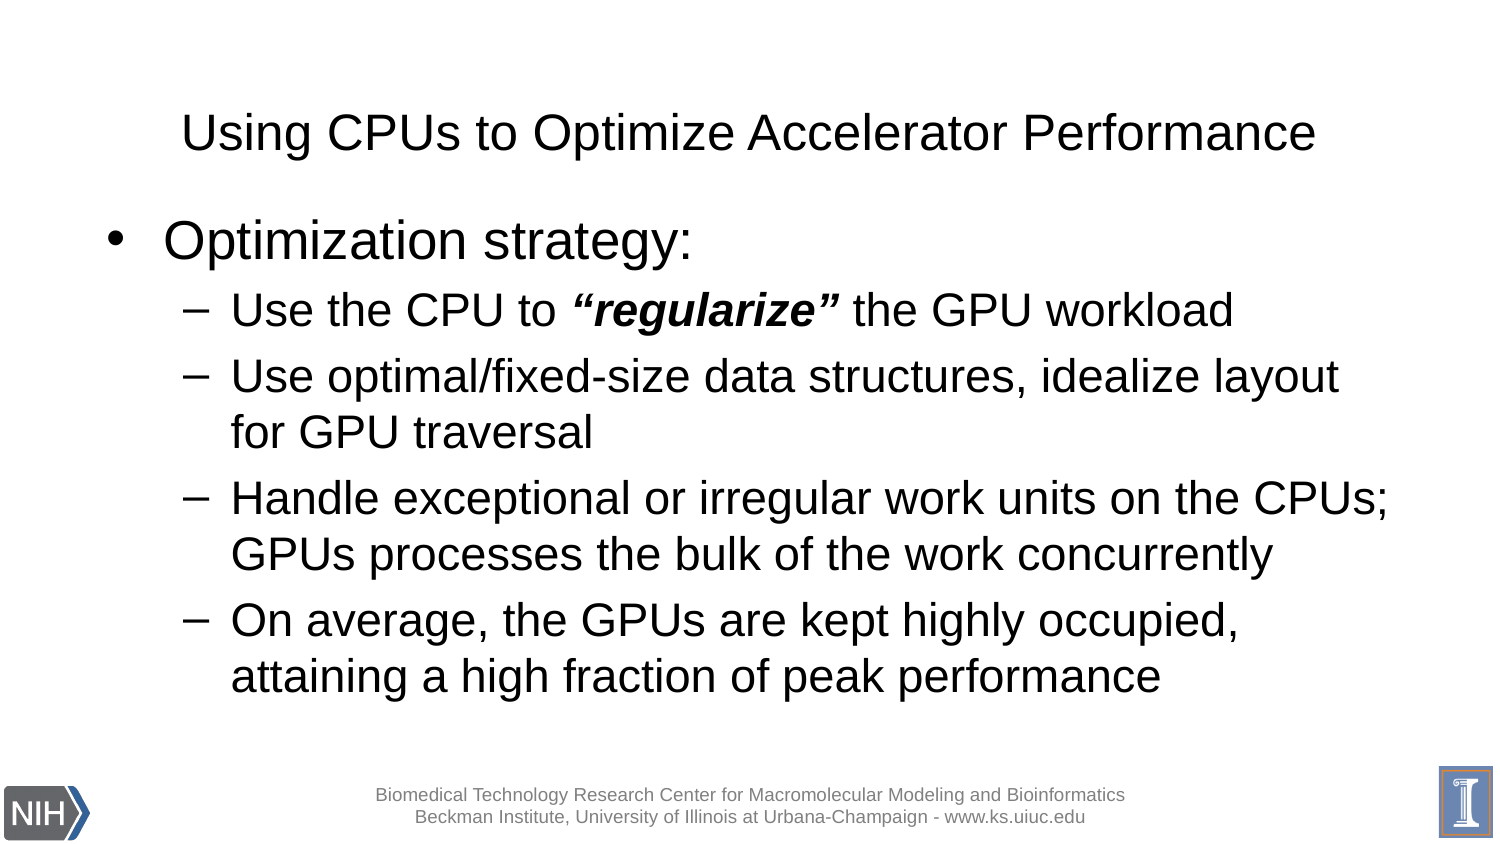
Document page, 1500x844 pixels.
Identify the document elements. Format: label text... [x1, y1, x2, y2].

list Optimization strategy: Use the CPU to “regularize” the GPU workload Use optimal/fixed-size data structures, idealize layout for GPU traversal Handle exceptional or irregular work units on the CPUs; GPUs processes the bulk of the work concurrently On average, the GPUs are kept highly occupied, attaining a high fraction of peak performance [91, 196, 1408, 750]
picture [3, 786, 90, 841]
title Using CPUs to Optimize Accelerator Performance [46, 75, 1454, 186]
